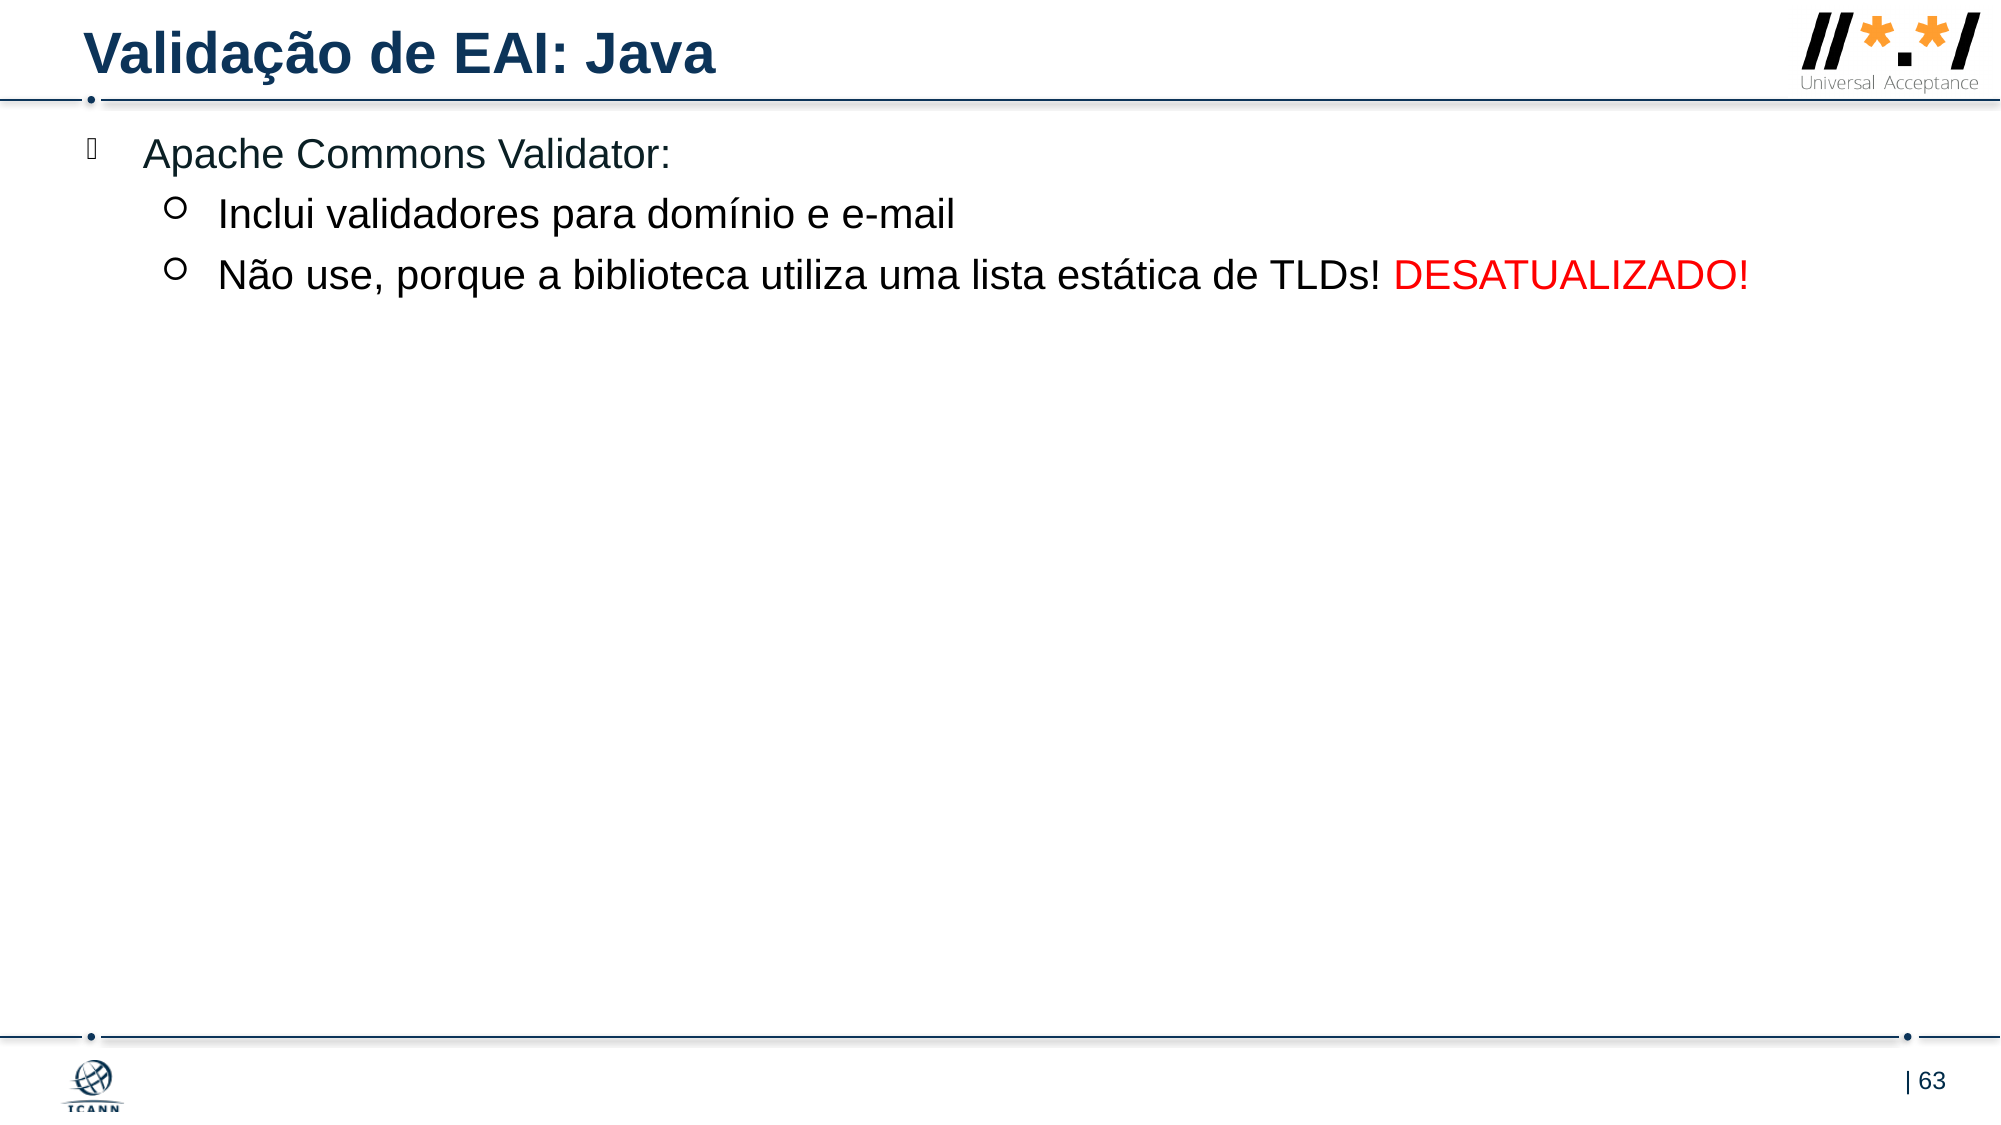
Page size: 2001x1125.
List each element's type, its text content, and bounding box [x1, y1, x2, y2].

picture [1788, 5, 1993, 99]
title Validação de EAI: Java [68, 7, 1784, 82]
list Apache Commons Validator: Inclui validadores para domínio e e-mail Não use, porque a biblioteca utiliza uma lista estática de TLDs! DESATUALIZADO! [86, 126, 1899, 939]
